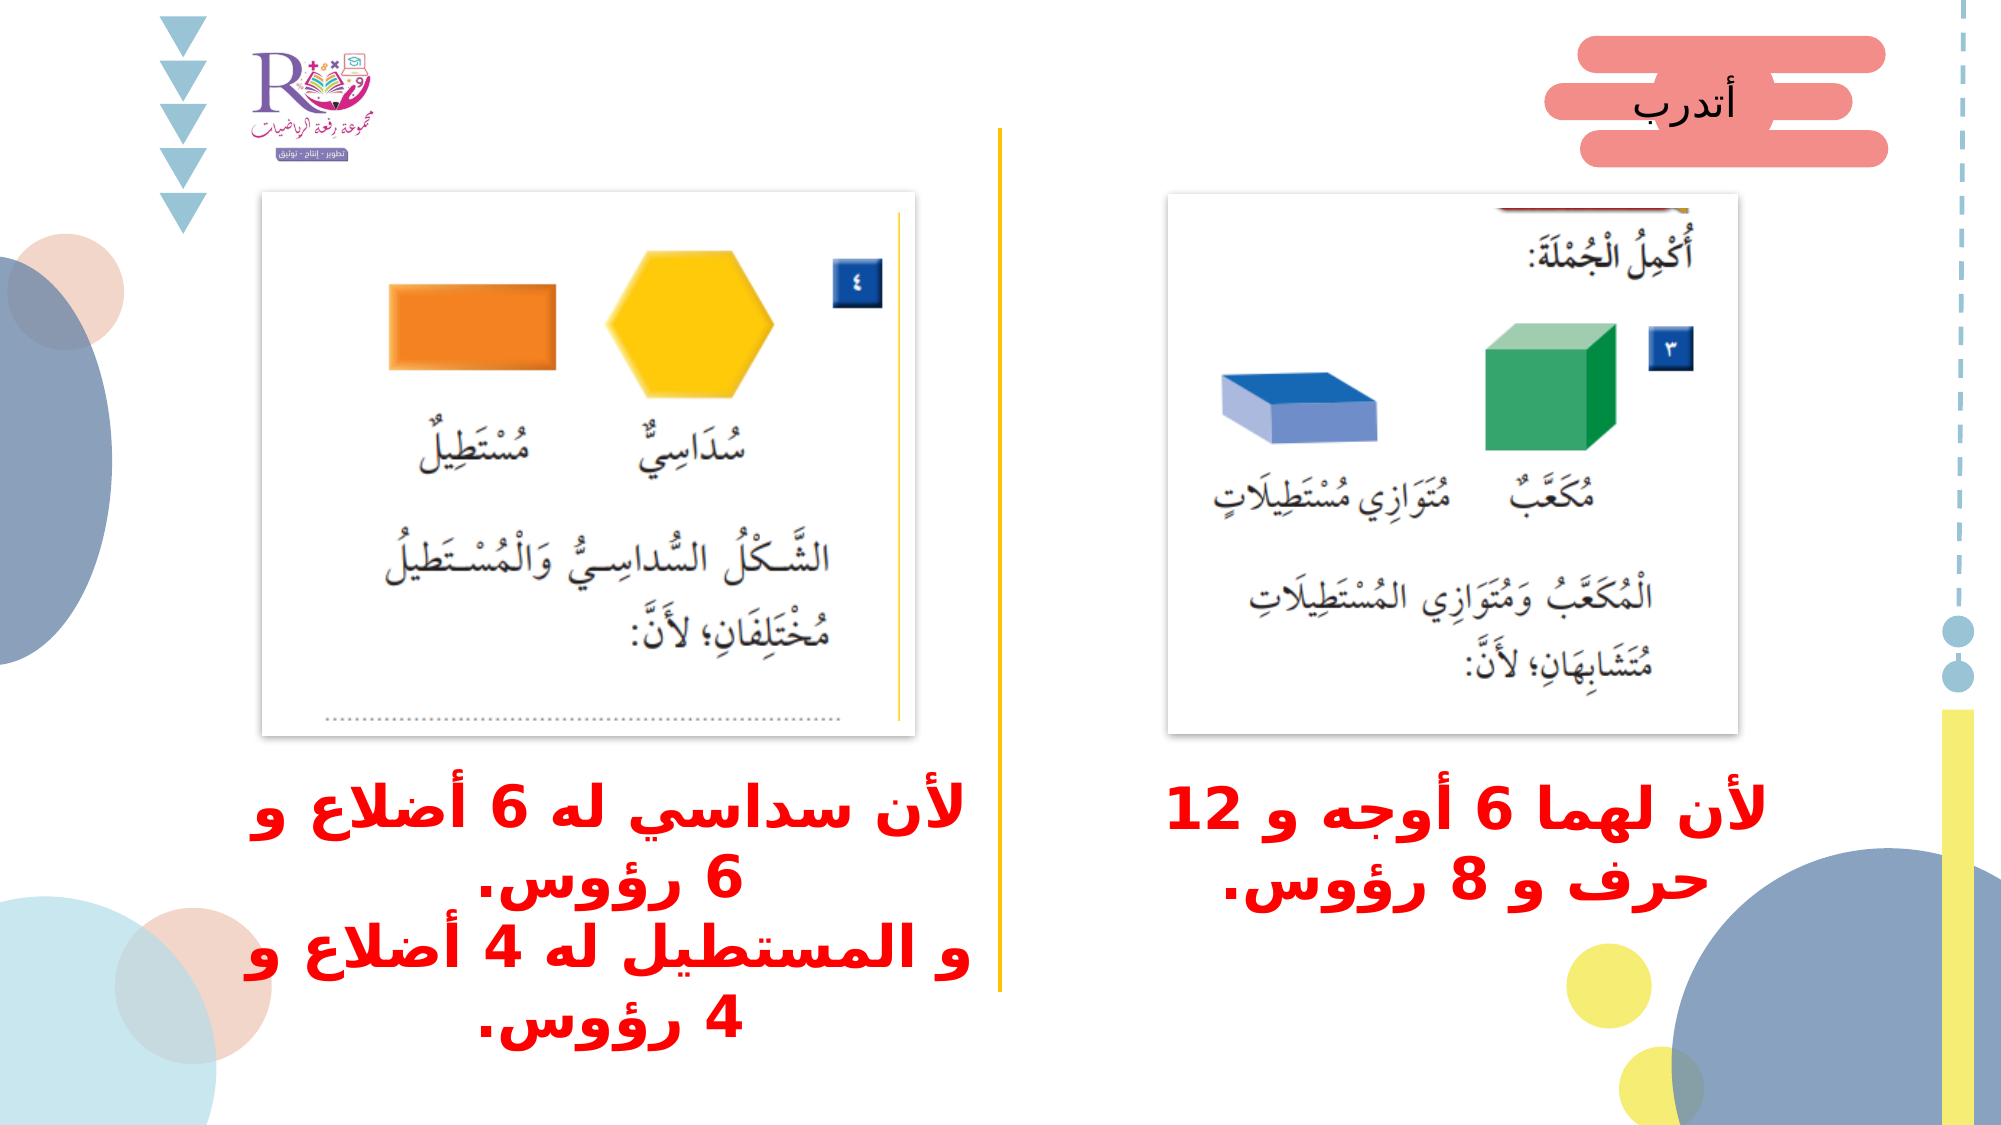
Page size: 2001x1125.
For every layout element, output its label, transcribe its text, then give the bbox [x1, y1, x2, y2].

picture [216, 20, 408, 173]
text_box لأن لهما 6 أوجه و 12 حرف و 8 رؤوس. [1076, 763, 1857, 919]
picture [1182, 208, 1724, 720]
text_box لأن سداسي له 6 أضلاع و 6 رؤوس. و المستطيل له 4 أضلاع و 4 رؤوس. [219, 762, 1000, 1058]
picture [276, 206, 900, 722]
text_box أتدرب [1555, 68, 1754, 140]
